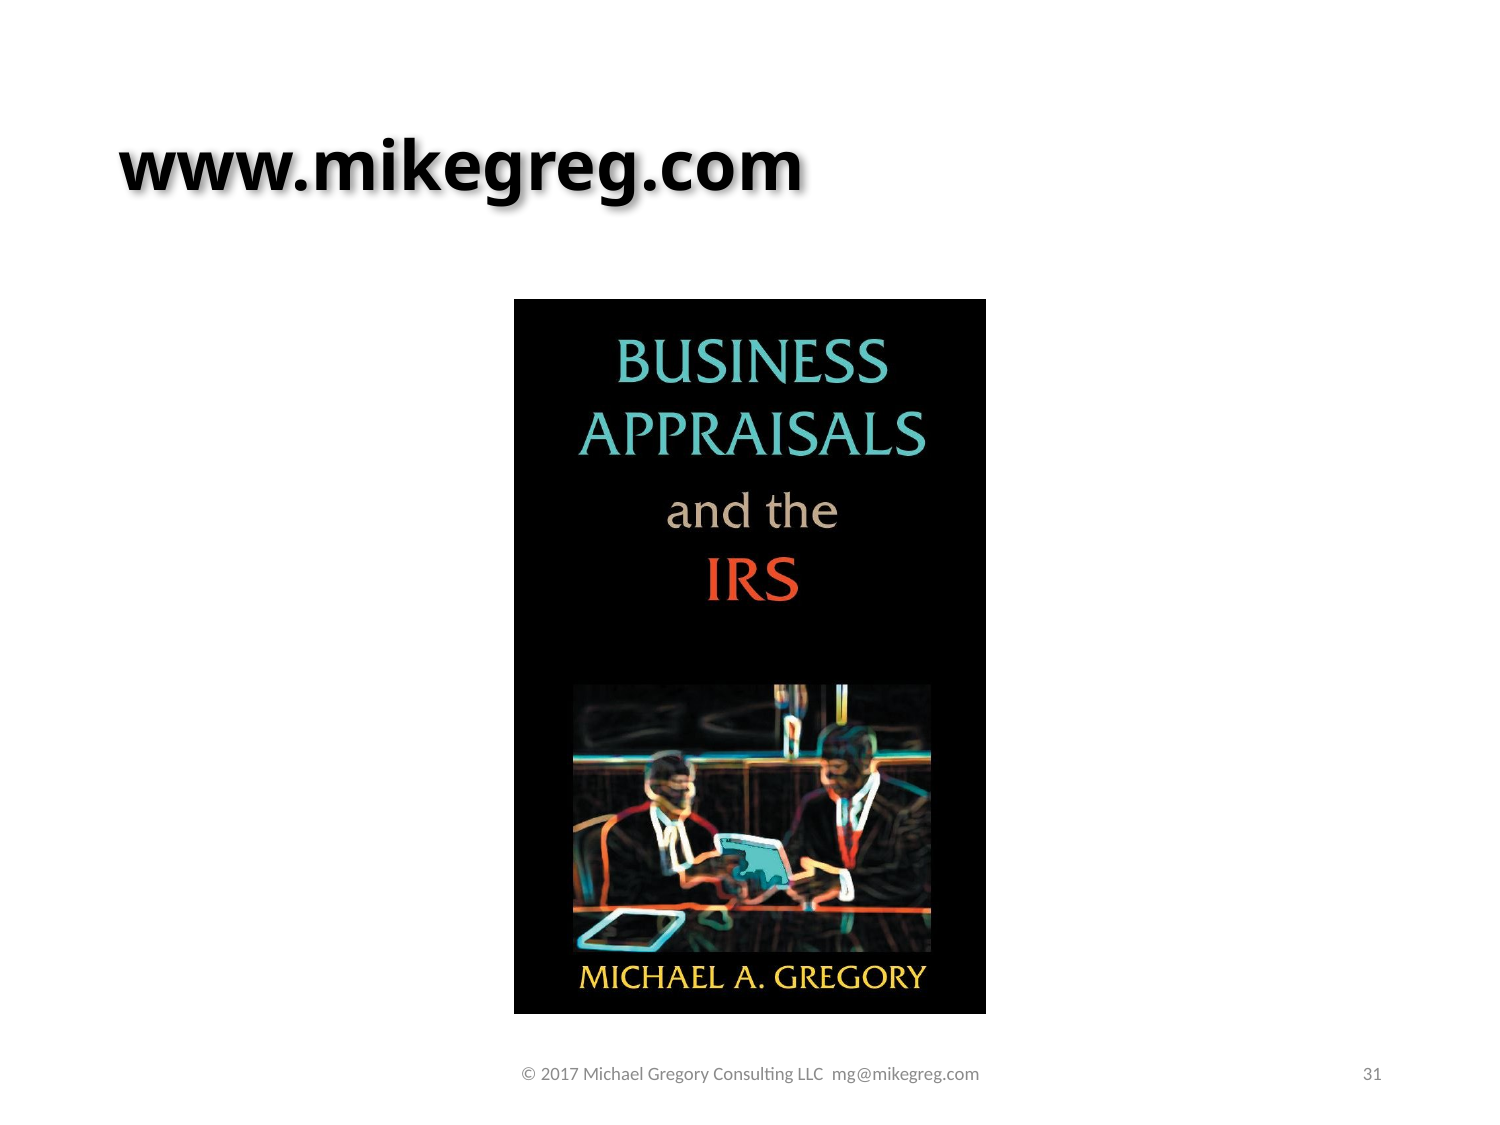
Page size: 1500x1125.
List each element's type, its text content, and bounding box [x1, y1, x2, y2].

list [514, 299, 986, 1014]
footer © 2017 Michael Gregory Consulting LLC mg@mikegreg.com [496, 1042, 1004, 1103]
slide_number 31 [1059, 1042, 1397, 1103]
title www.mikegreg.com [103, 59, 1397, 278]
